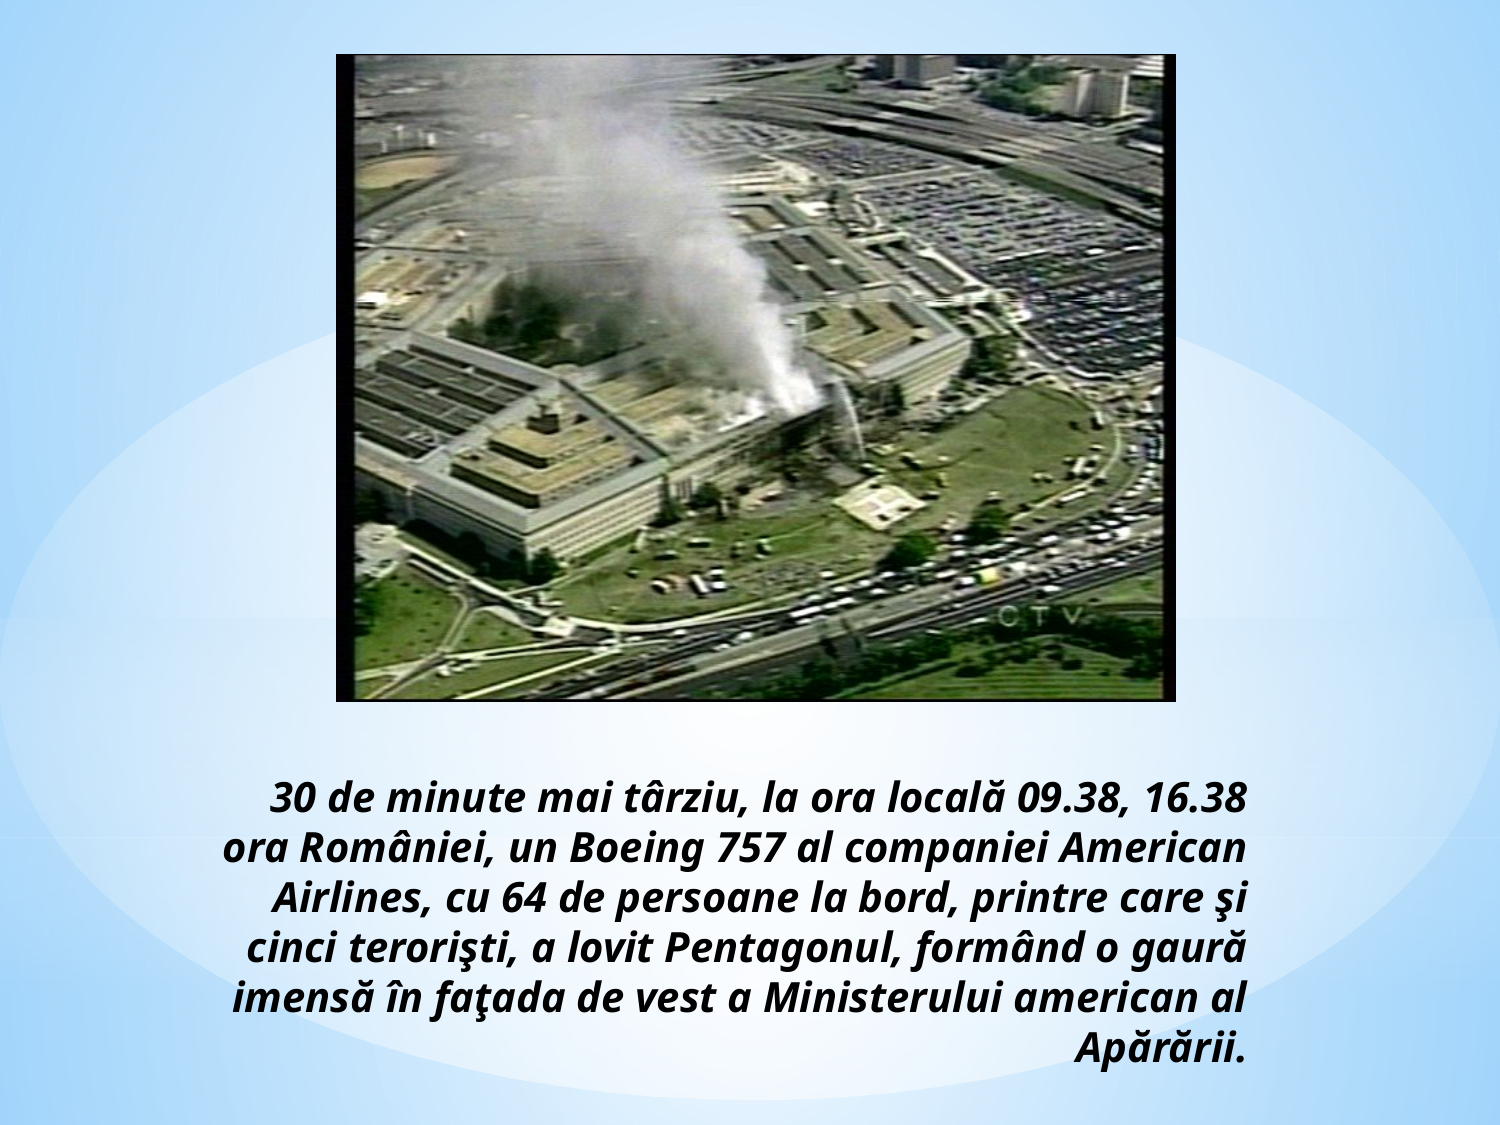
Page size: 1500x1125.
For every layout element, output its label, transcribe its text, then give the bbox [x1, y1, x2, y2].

title 30 de minute mai târziu, la ora locală 09.38, 16.38 ora României, un Boeing 757 al companiei American Airlines, cu 64 de persoane la bord, printre care şi cinci terorişti, a lovit Pentagonul, formând o gaură imensă în faţada de vest a Ministerului american al Apărării. [194, 763, 1264, 951]
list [336, 54, 1176, 703]
